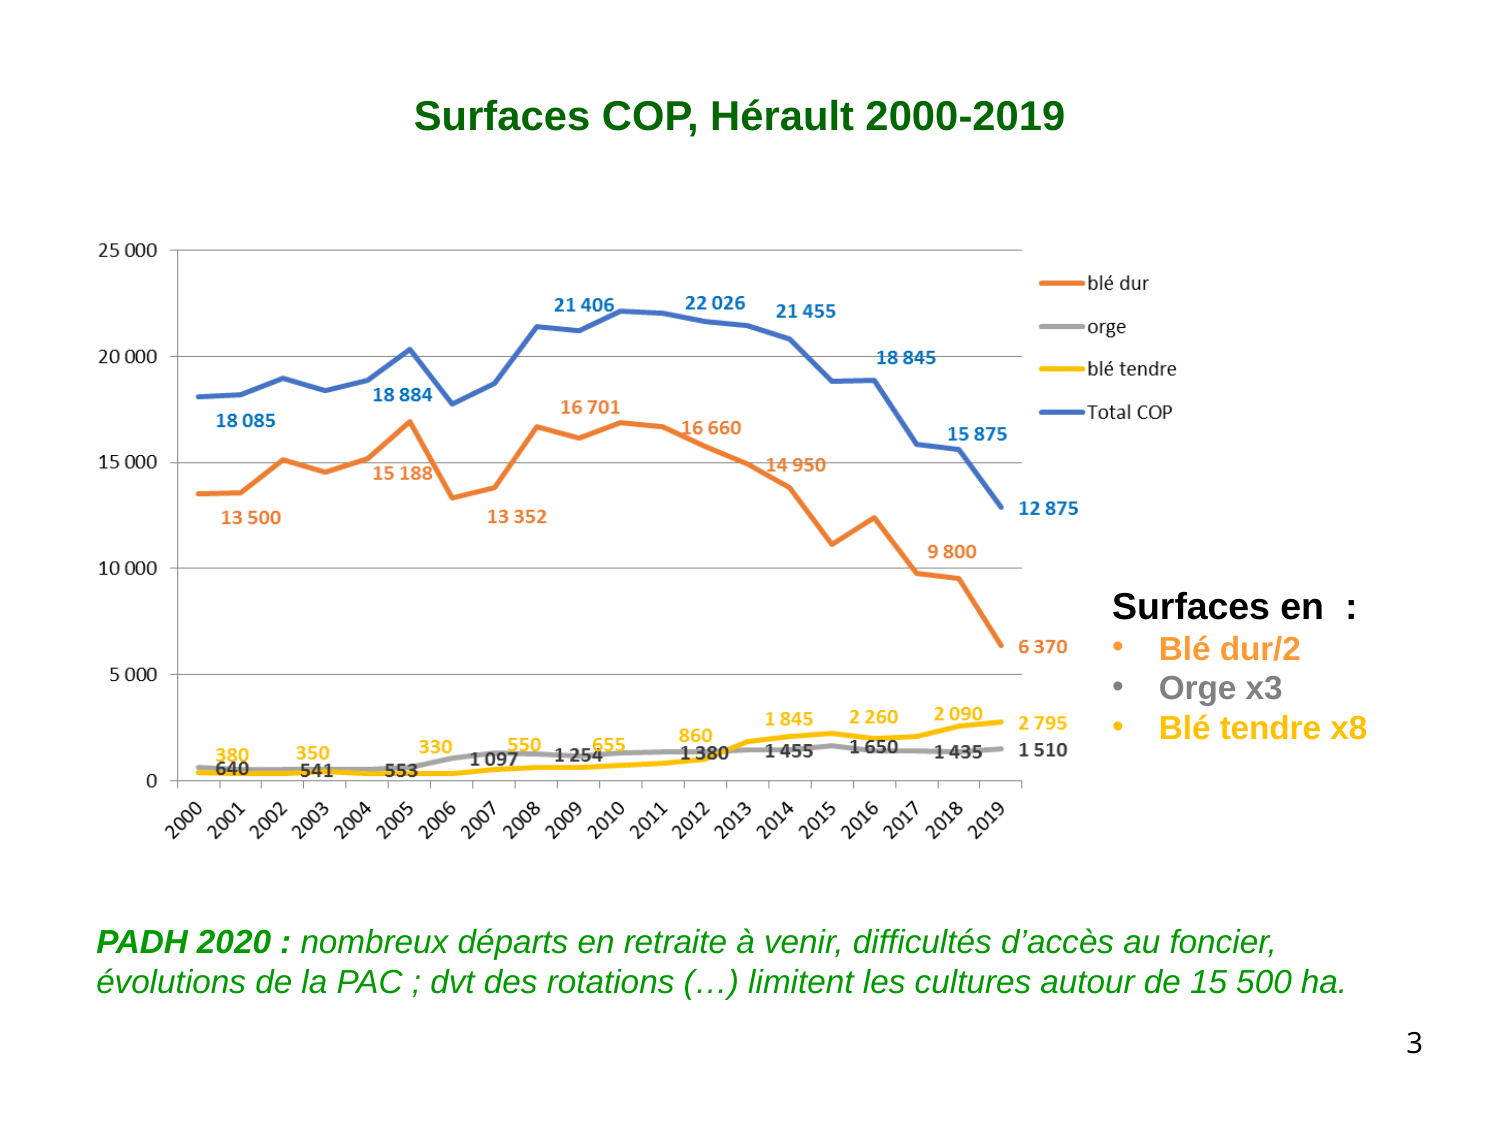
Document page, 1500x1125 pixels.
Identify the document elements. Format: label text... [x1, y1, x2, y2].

text_box Surfaces en : Blé dur/2 Orge x3 Blé tendre x8 [1205, 574, 1383, 754]
picture [81, 219, 1201, 869]
text_box PADH 2020 : nombreux départs en retraite à venir, difficultés d’accès au foncier, évolutions de la PAC ; dvt des rotations (…) limitent les cultures autour de 15 500 ha. [81, 913, 1440, 1008]
slide_number 3 [1075, 1024, 1423, 1101]
text_box Surfaces COP, Hérault 2000-2019 [76, 81, 1403, 147]
